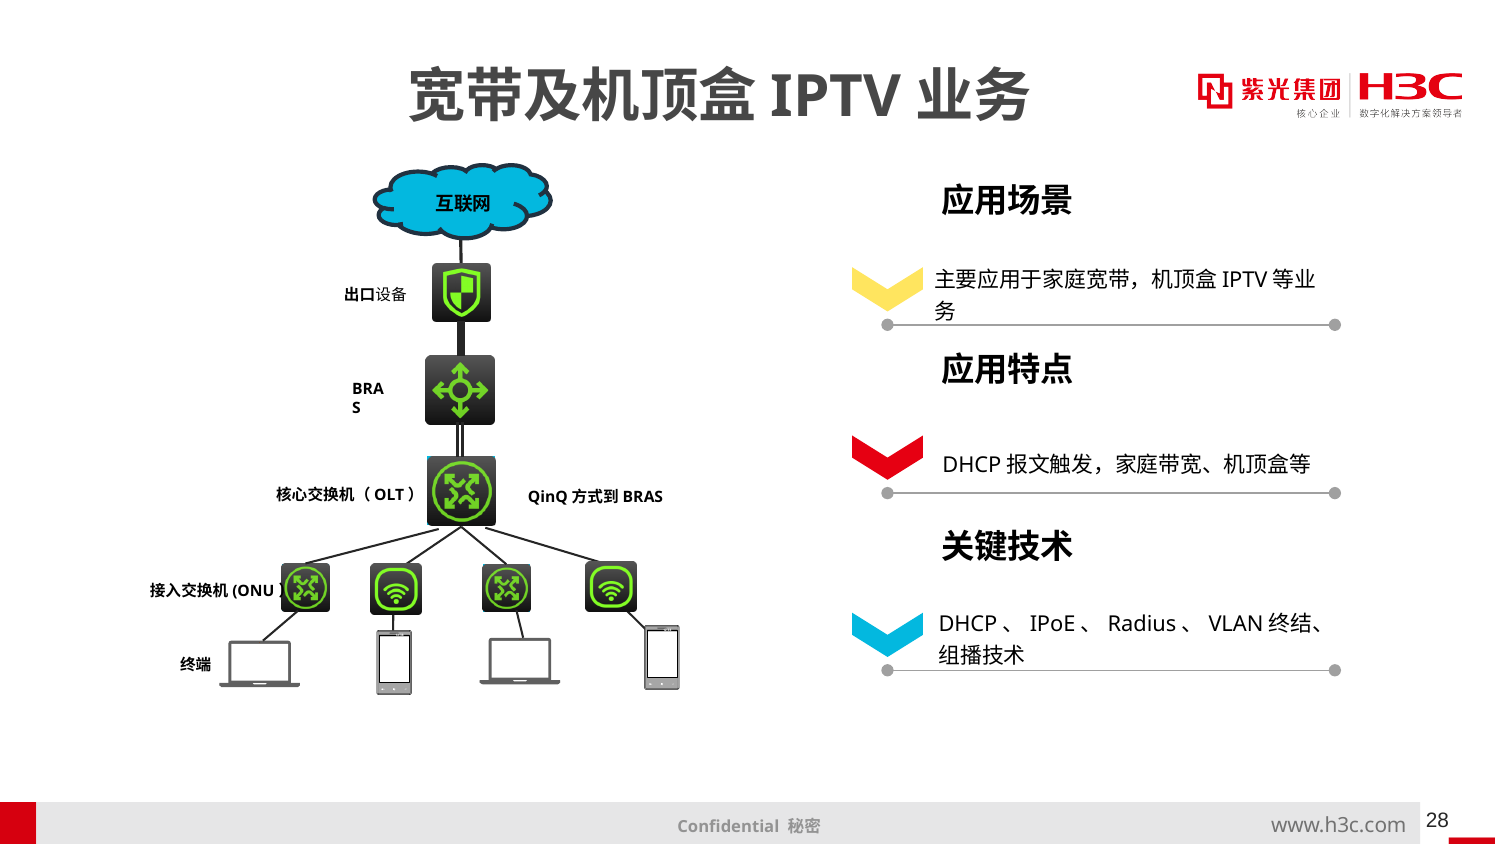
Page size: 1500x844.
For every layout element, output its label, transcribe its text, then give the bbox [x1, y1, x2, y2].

text_box [850, 265, 922, 314]
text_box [305, 528, 402, 564]
picture [426, 455, 496, 526]
text_box 主要应用于家庭宽带，机顶盒IPTV等业务 [922, 255, 1331, 324]
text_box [644, 625, 680, 690]
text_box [484, 527, 607, 565]
text_box 互联网 [420, 184, 507, 222]
text_box 应用特点 [929, 342, 1086, 394]
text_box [516, 609, 524, 638]
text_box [460, 526, 486, 565]
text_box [262, 610, 299, 641]
title 宽带及机顶盒IPTV业务 [74, 55, 1365, 131]
picture [0, 802, 1497, 844]
text_box 应用场景 [929, 173, 1086, 225]
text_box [405, 526, 459, 565]
text_box BRAS [337, 371, 404, 424]
text_box DHCP、IPoE、Radius、VLAN终结、组播技术 [927, 598, 1353, 673]
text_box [219, 640, 301, 688]
text_box 核心交换机（OLT） [261, 477, 421, 511]
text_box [626, 609, 654, 638]
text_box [479, 637, 561, 685]
text_box 接入交换机(ONU） [135, 573, 276, 608]
picture [370, 563, 423, 615]
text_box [376, 630, 412, 695]
text_box 出口设备 [329, 277, 427, 311]
picture [1198, 32, 1471, 204]
picture [281, 563, 330, 612]
text_box [372, 163, 553, 241]
picture [584, 560, 637, 613]
text_box 终端 [165, 647, 214, 682]
picture [432, 263, 492, 322]
picture [425, 355, 495, 425]
text_box QinQ方式到BRAS [513, 479, 701, 514]
text_box [850, 433, 926, 482]
picture [482, 565, 531, 613]
text_box [850, 610, 926, 659]
text_box DHCP报文触发，家庭带宽、机顶盒等 [931, 440, 1339, 483]
text_box 关键技术 [929, 519, 1086, 571]
